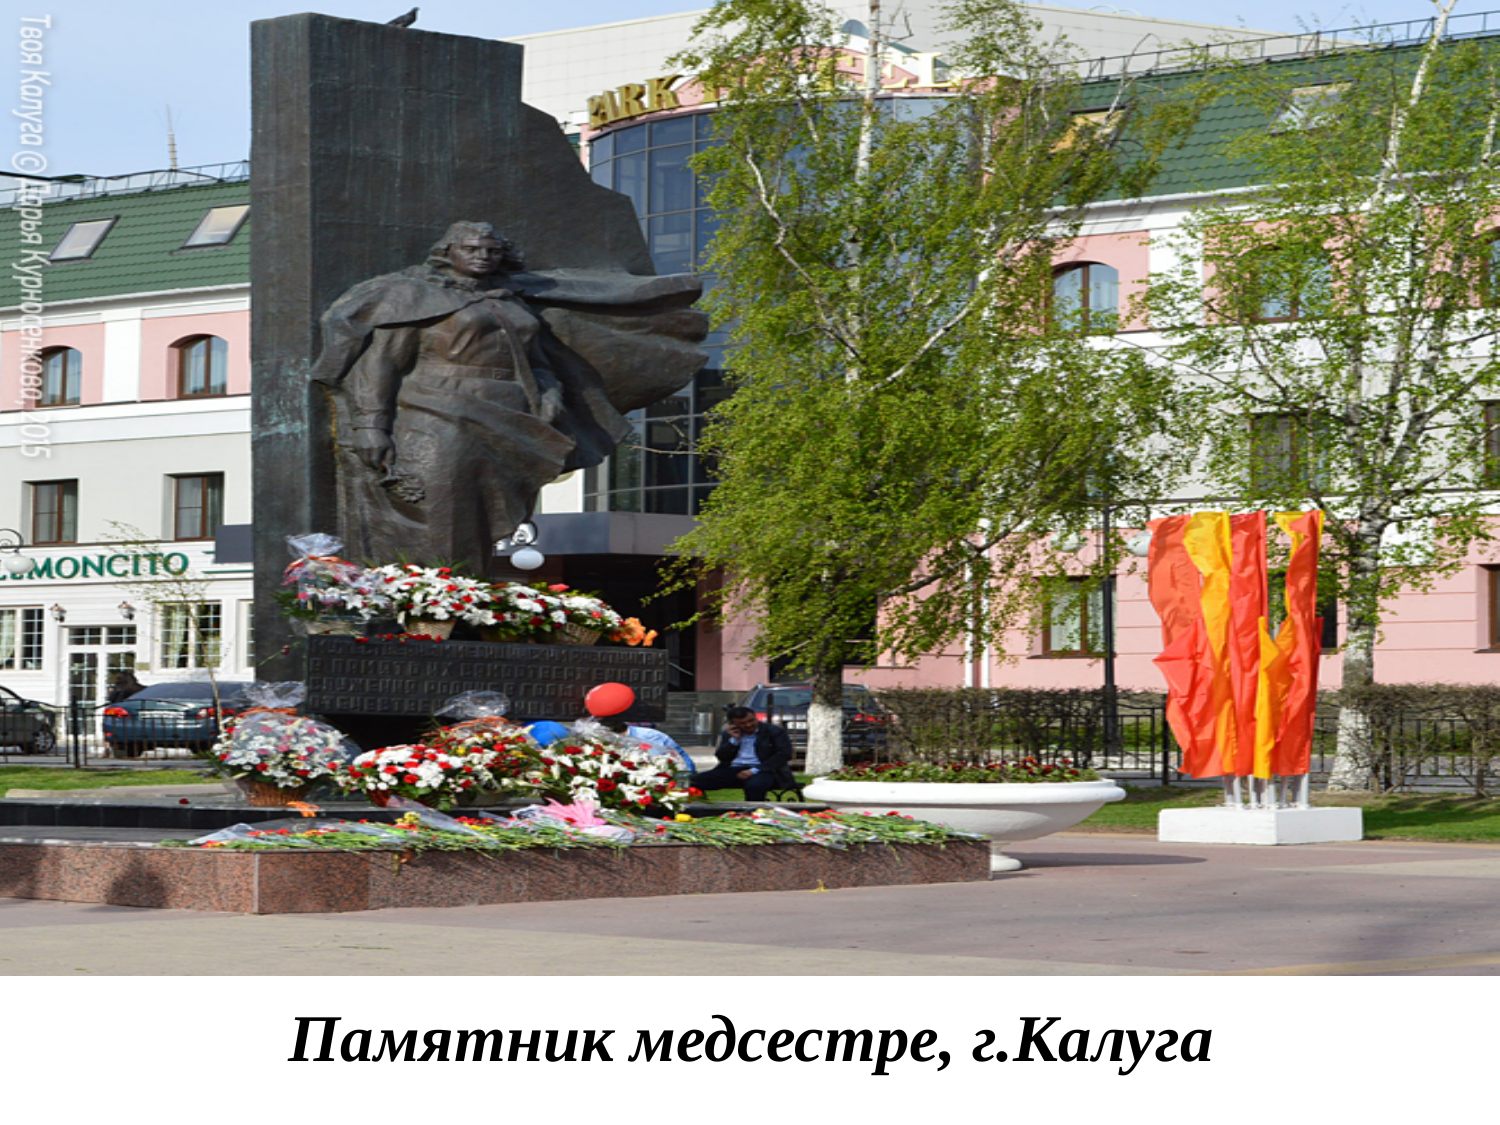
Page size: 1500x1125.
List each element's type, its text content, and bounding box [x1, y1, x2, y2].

title Памятник медсестре, г.Калуга [76, 987, 1427, 1105]
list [0, 0, 1500, 977]
